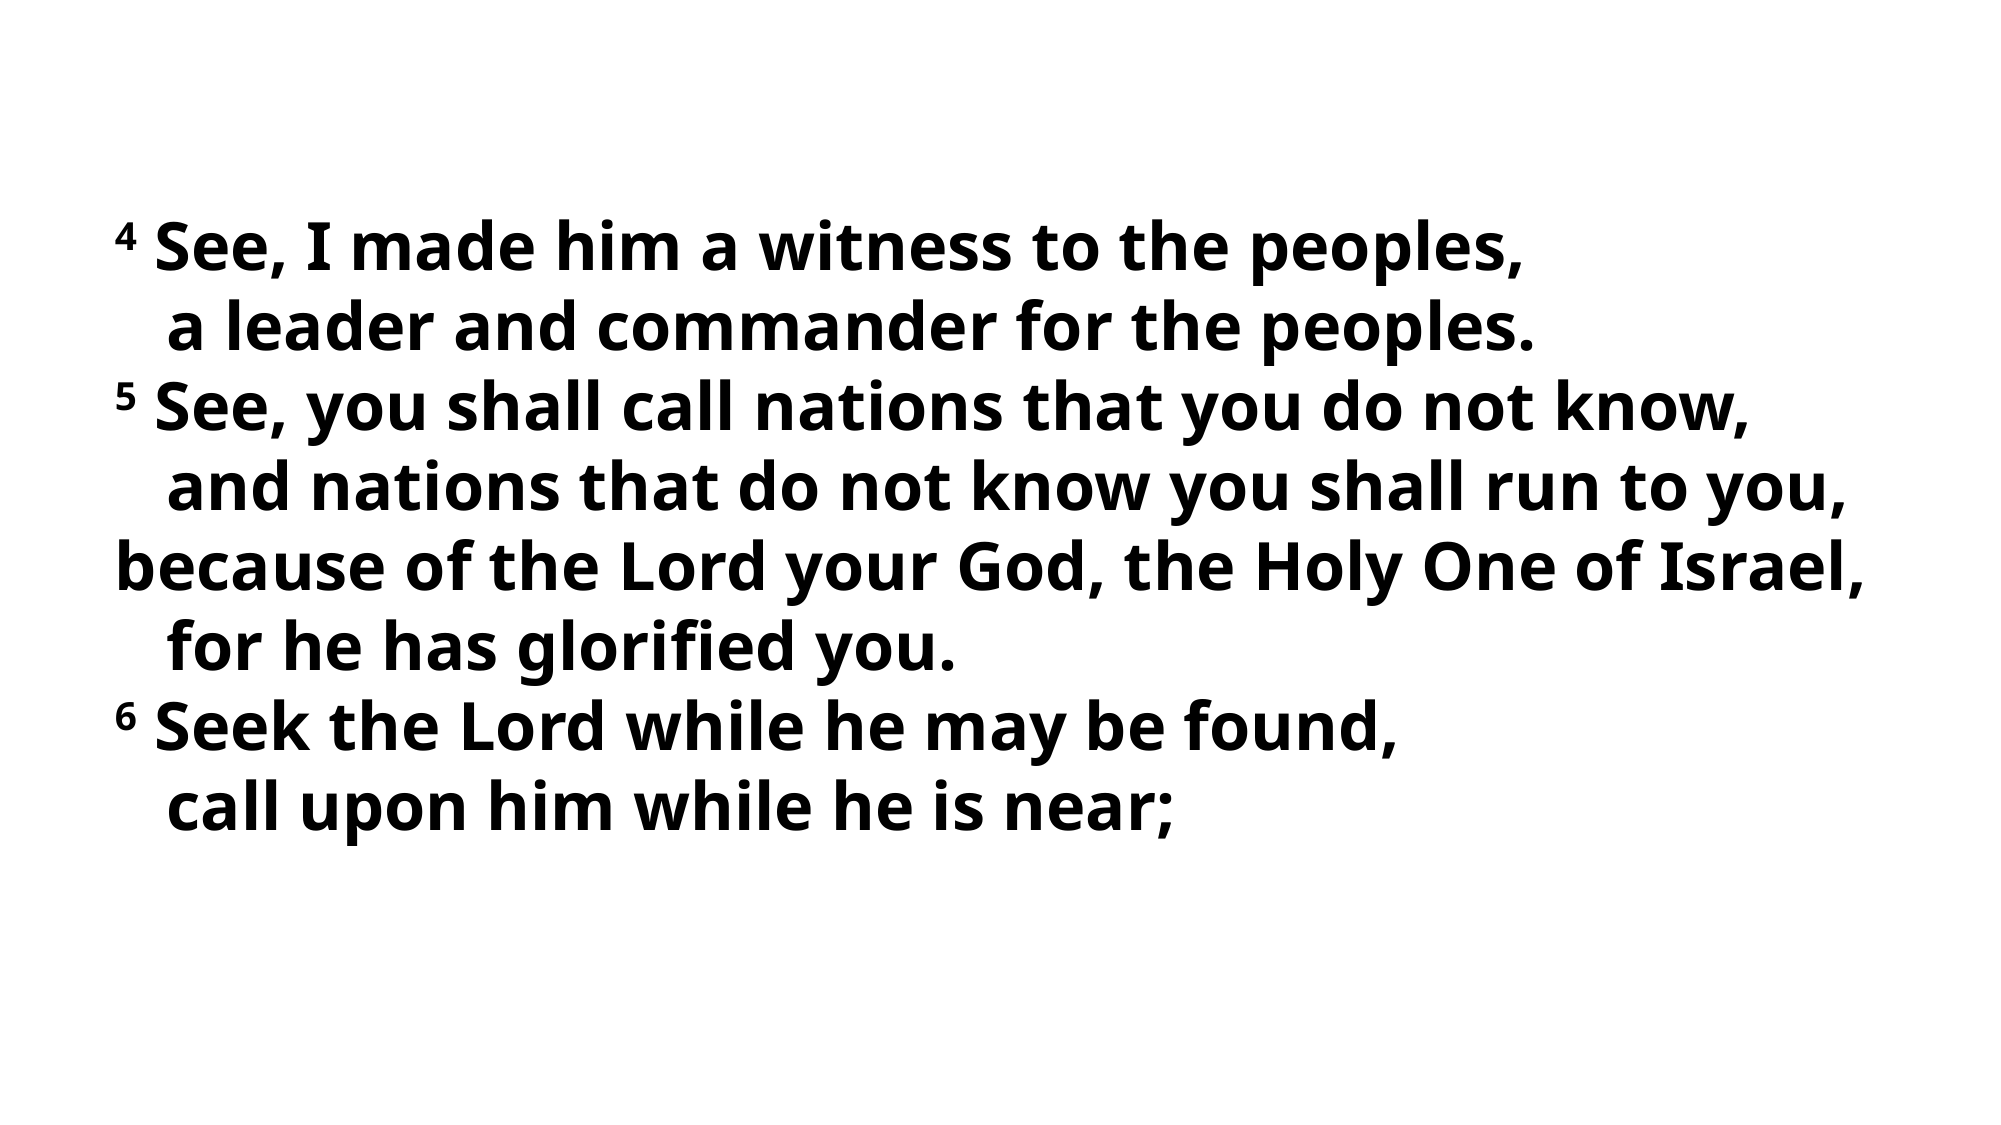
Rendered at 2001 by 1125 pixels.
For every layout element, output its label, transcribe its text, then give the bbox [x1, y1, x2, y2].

title 4 See, I made him a witness to the peoples, a leader and commander for the peoples. 5 See, you shall call nations that you do not know, and nations that do not know you shall run to you, because of the Lord your God, the Holy One of Israel, for he has glorified you. 6 Seek the Lord while he may be found, call upon him while he is near; [99, 44, 1901, 1083]
